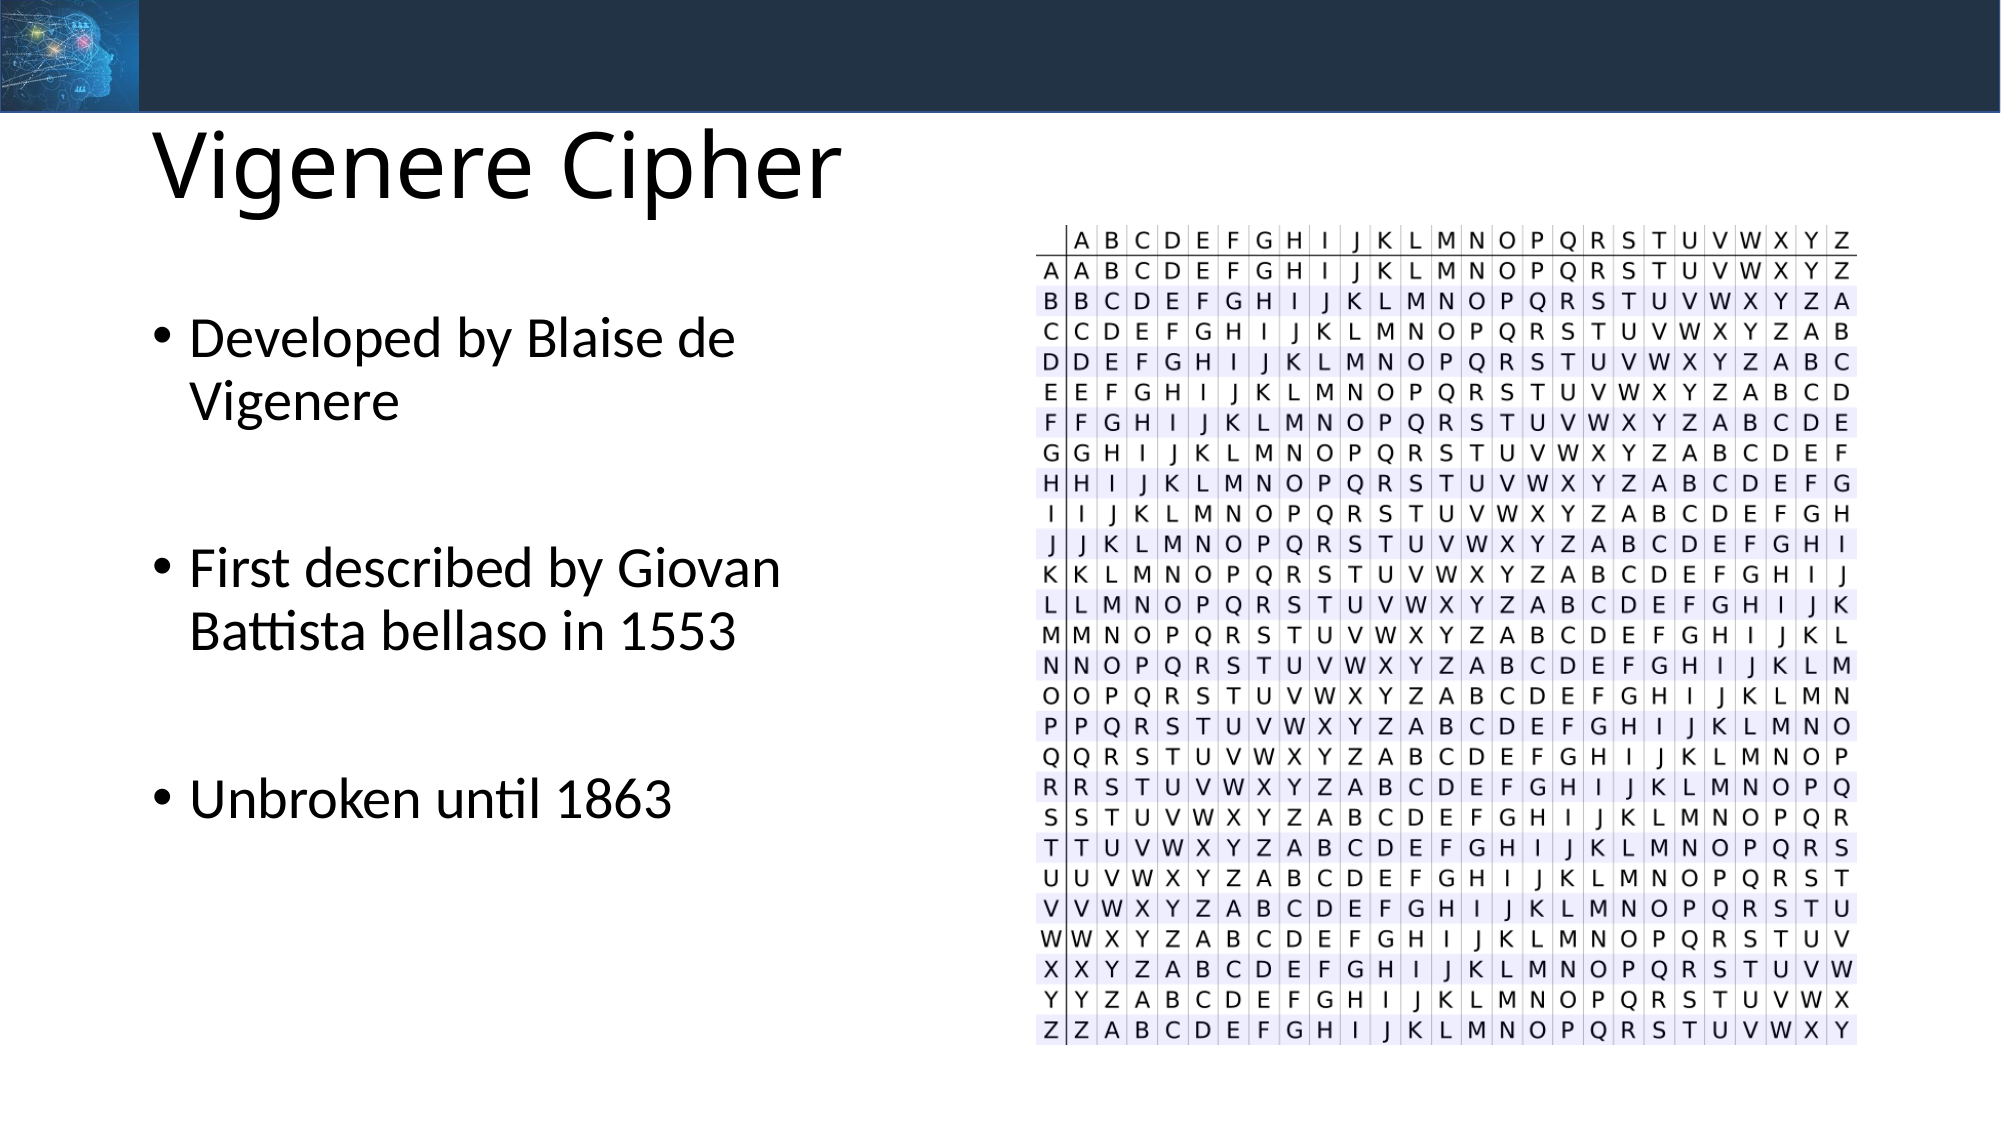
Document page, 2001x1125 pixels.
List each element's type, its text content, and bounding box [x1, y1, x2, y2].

picture [1036, 225, 1857, 1045]
list Developed by Blaise de Vigenere First described by Giovan Battista bellaso in 1553 Unbroken until 1863 [137, 299, 909, 1014]
title Vigenere Cipher [137, 59, 1863, 278]
picture [2, 0, 139, 111]
